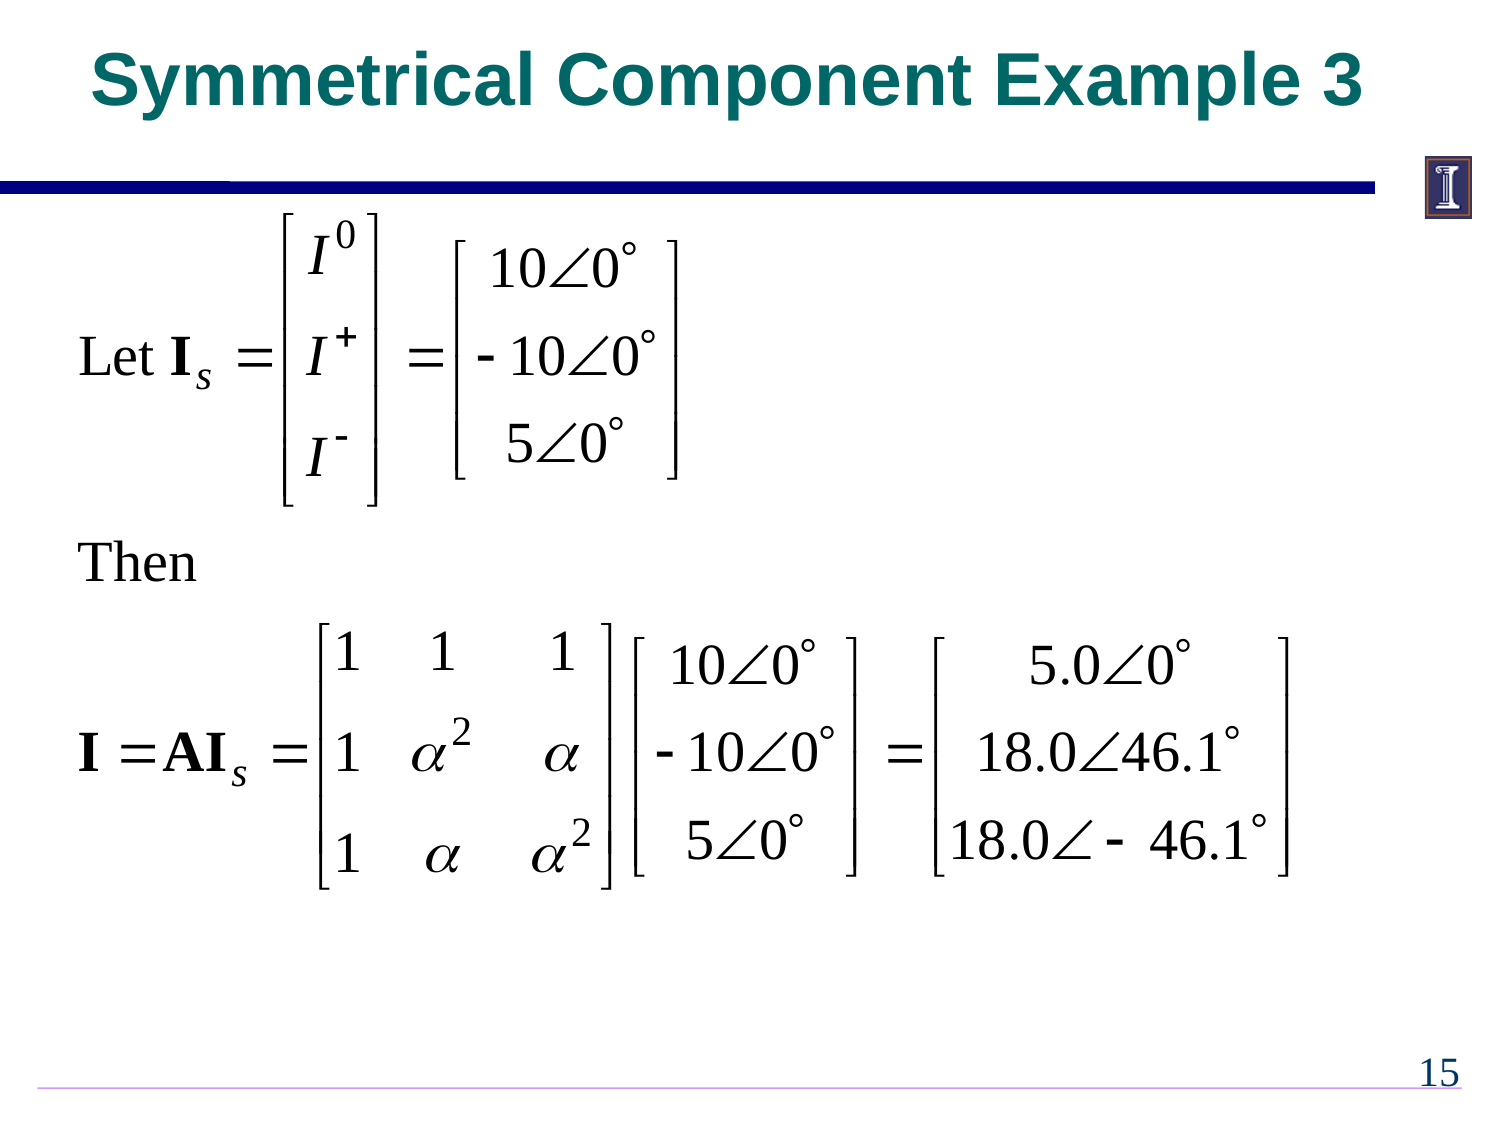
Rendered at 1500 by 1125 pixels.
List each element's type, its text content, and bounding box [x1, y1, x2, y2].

picture [1424, 156, 1472, 219]
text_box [74, 209, 1305, 969]
text_box 14 [1162, 1037, 1475, 1113]
title Symmetrical Component Example 3 [74, 12, 1388, 151]
